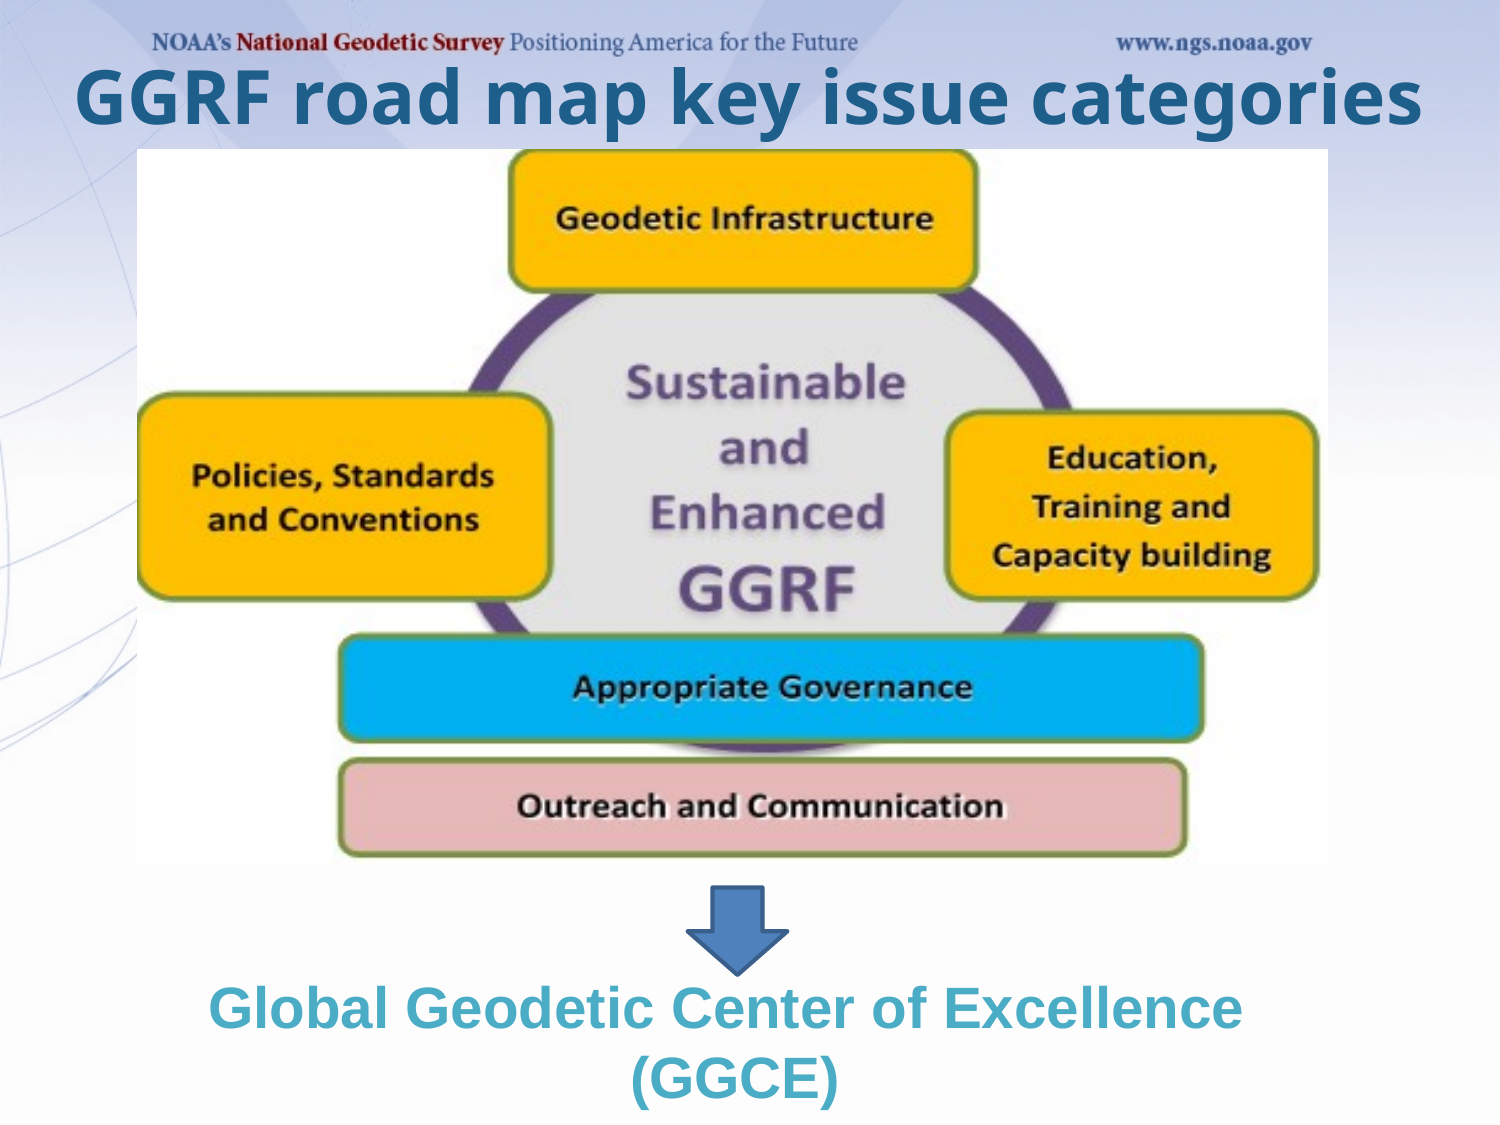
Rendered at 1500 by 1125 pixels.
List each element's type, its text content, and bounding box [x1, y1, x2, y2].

text_box [685, 885, 790, 962]
title GGRF road map key issue categories [35, 1, 1463, 188]
picture [0, 0, 1500, 1125]
text_box Global Geodetic Center of Excellence (GGCE) [193, 962, 1277, 1118]
